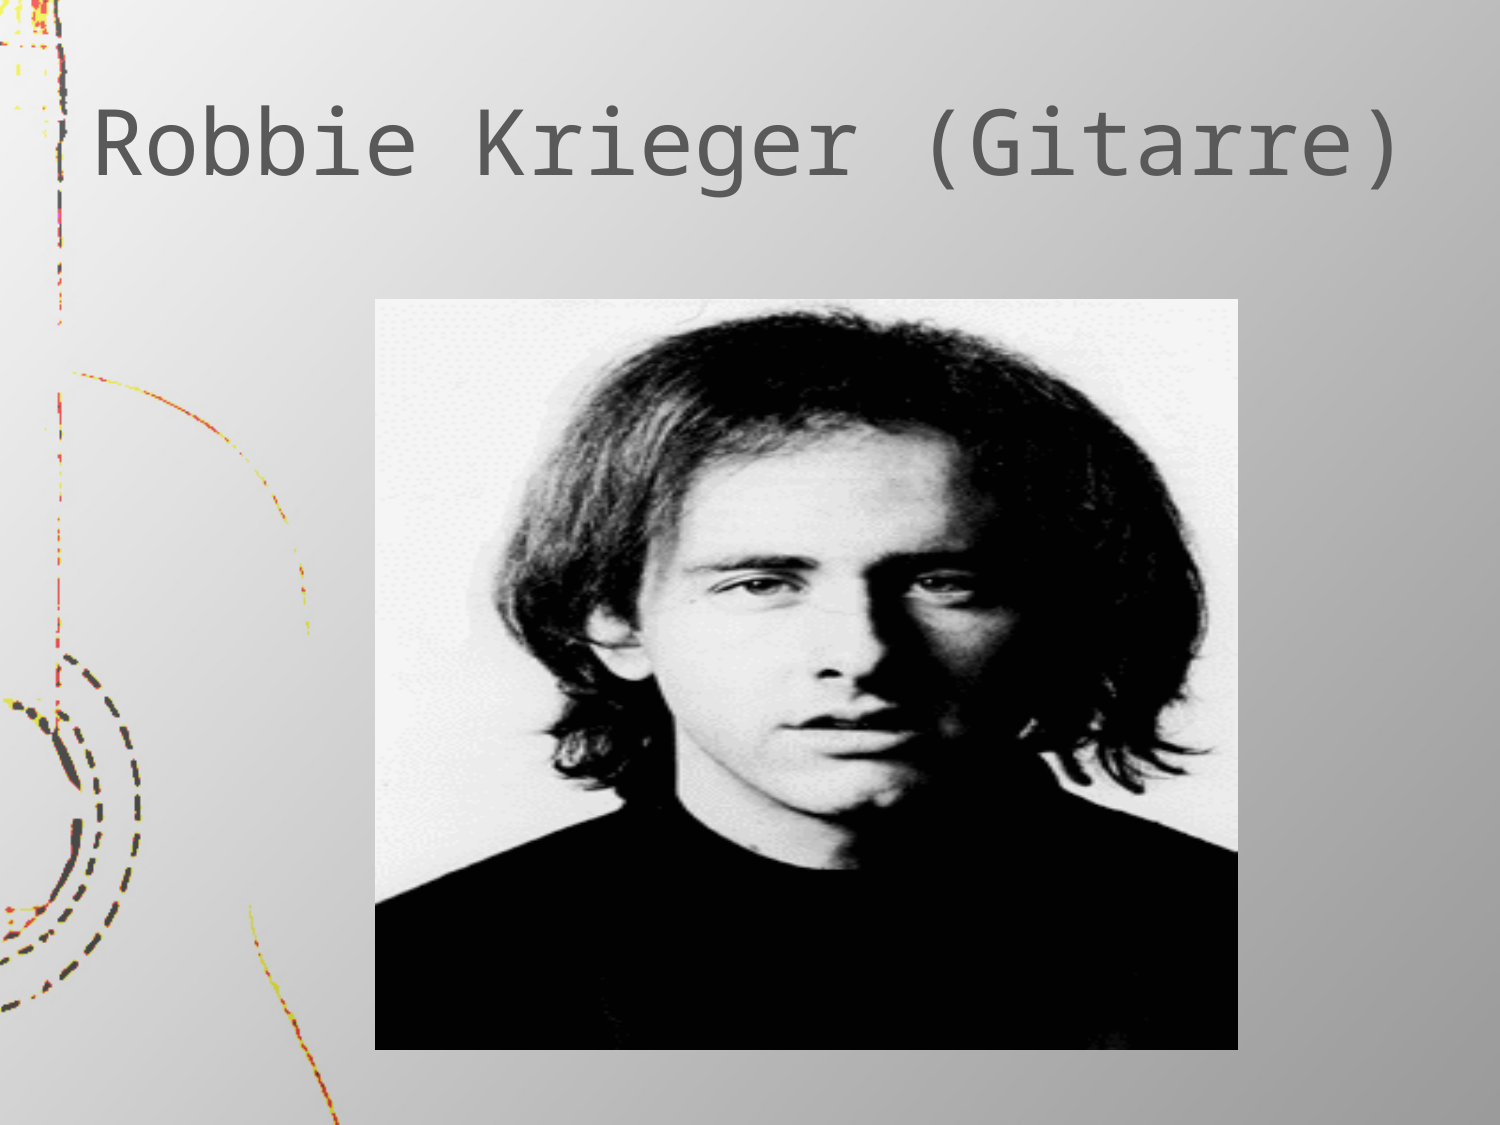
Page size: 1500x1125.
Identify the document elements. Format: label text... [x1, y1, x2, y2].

picture [0, 0, 1500, 1125]
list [374, 299, 1238, 1051]
title Robbie Krieger (Gitarre) [74, 44, 1426, 233]
